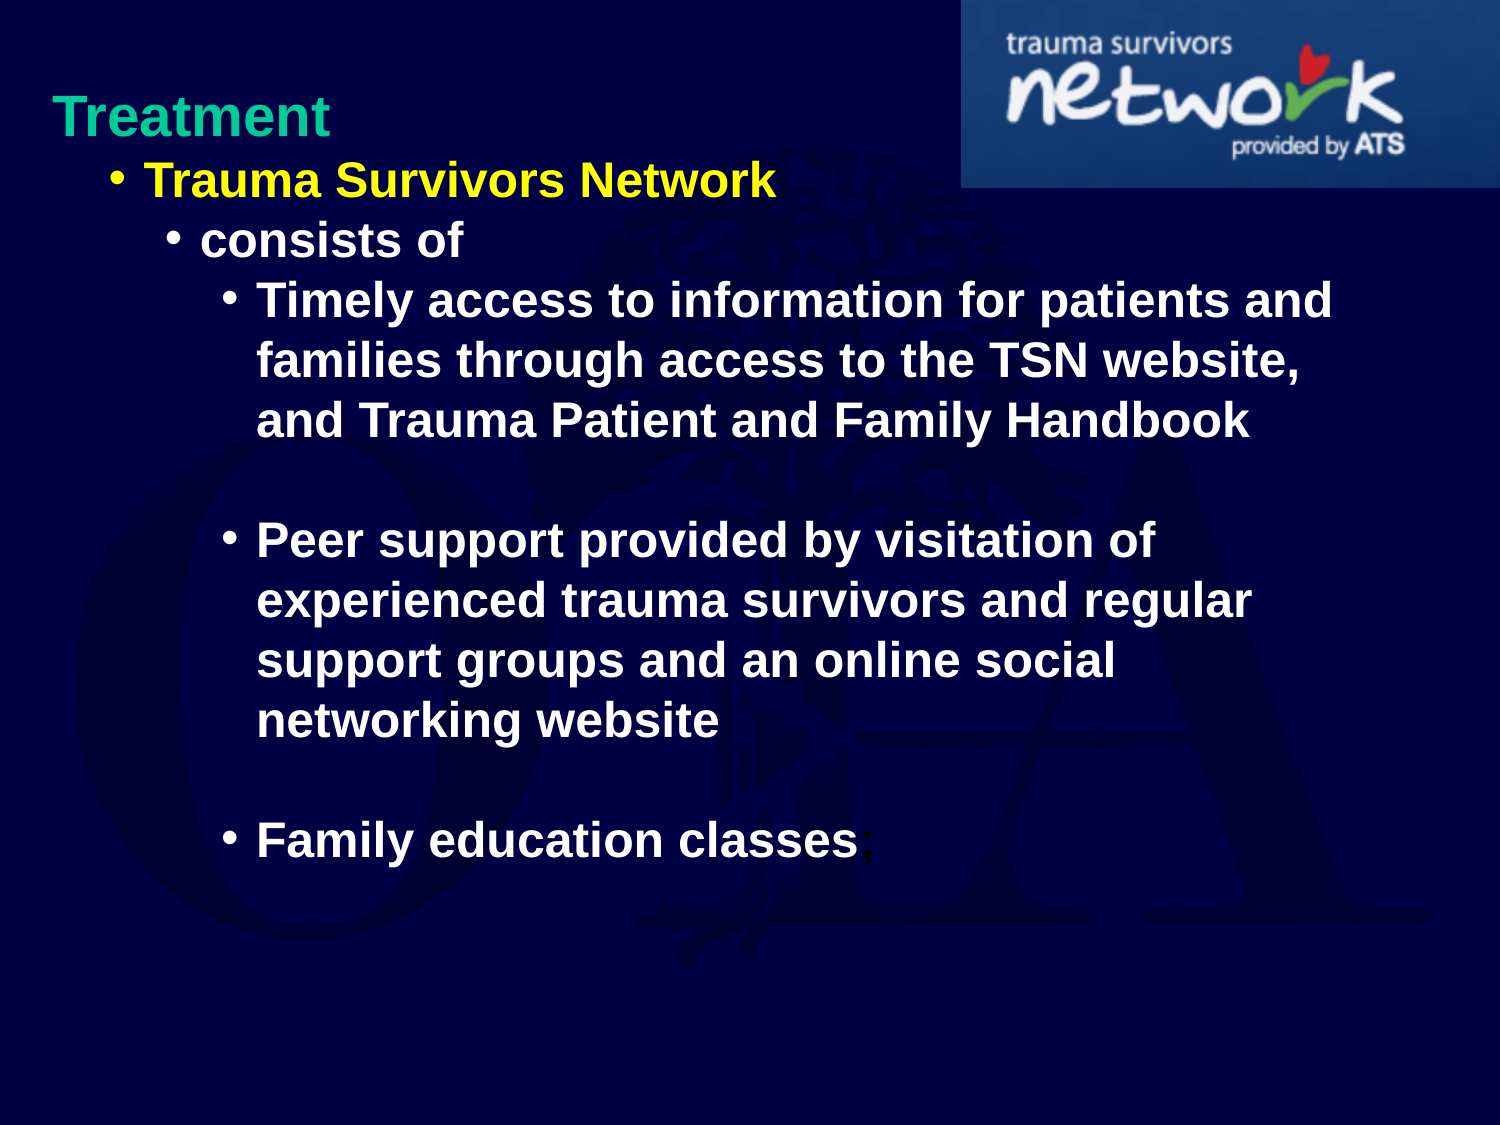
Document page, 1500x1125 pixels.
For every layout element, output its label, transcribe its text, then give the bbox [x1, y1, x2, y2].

picture [0, 0, 1500, 1125]
text_box Treatment Trauma Survivors Network consists of Timely access to information for patients and families through access to the TSN website, and Trauma Patient and Family Handbook Peer support provided by visitation of experienced trauma survivors and regular support groups and an online social networking website Family education classes; [37, 70, 1375, 875]
